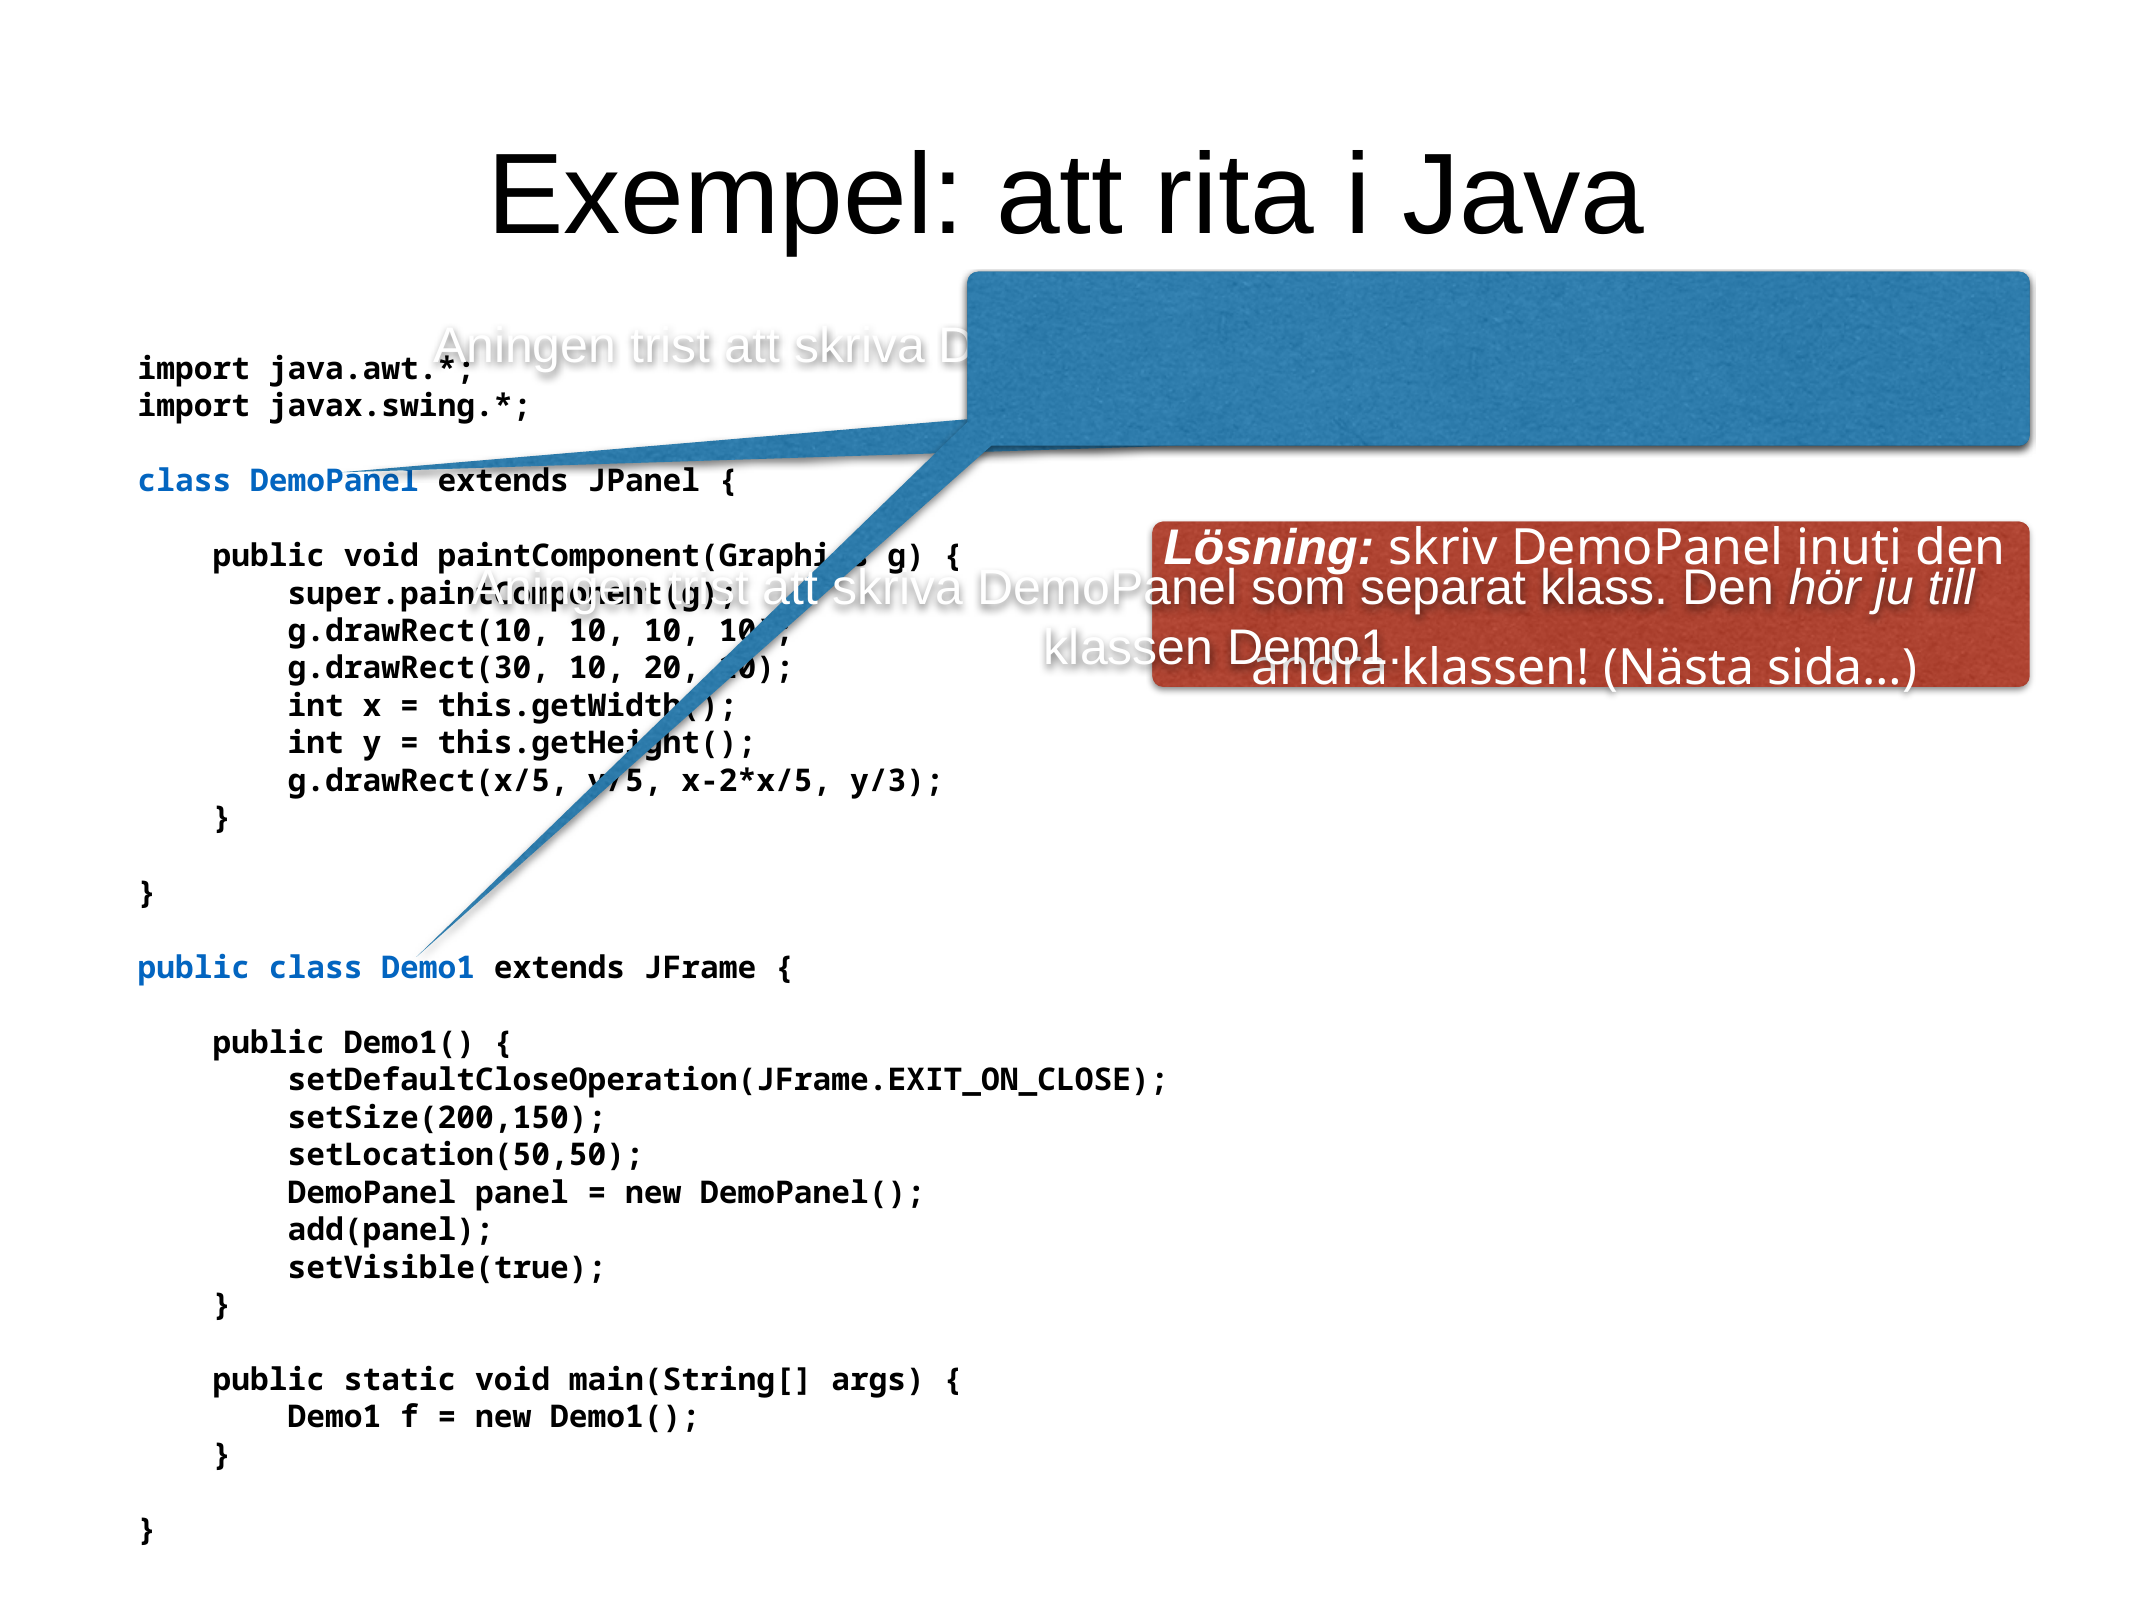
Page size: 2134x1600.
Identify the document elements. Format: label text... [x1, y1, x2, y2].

text_box import java.awt.*; import javax.swing.*; class DemoPanel extends JPanel { public void paintComponent(Graphics g) { super.paintComponent(g); g.drawRect(10, 10, 10, 10); g.drawRect(30, 10, 20, 10); int x = this.getWidth(); int y = this.getHeight(); g.drawRect(x/5, y/5, x-2*x/5, y/3); } } public class Demo1 extends JFrame { public Demo1() { setDefaultCloseOperation(JFrame.EXIT_ON_CLOSE); setSize(200,150); setLocation(50,50); DemoPanel panel = new DemoPanel(); add(panel); setVisible(true); } public static void main(String[] args) { Demo1 f = new Demo1(); } } [137, 348, 1476, 1547]
text_box Exempel: att rita i Java [10, 10, 2123, 365]
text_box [339, 271, 2030, 958]
